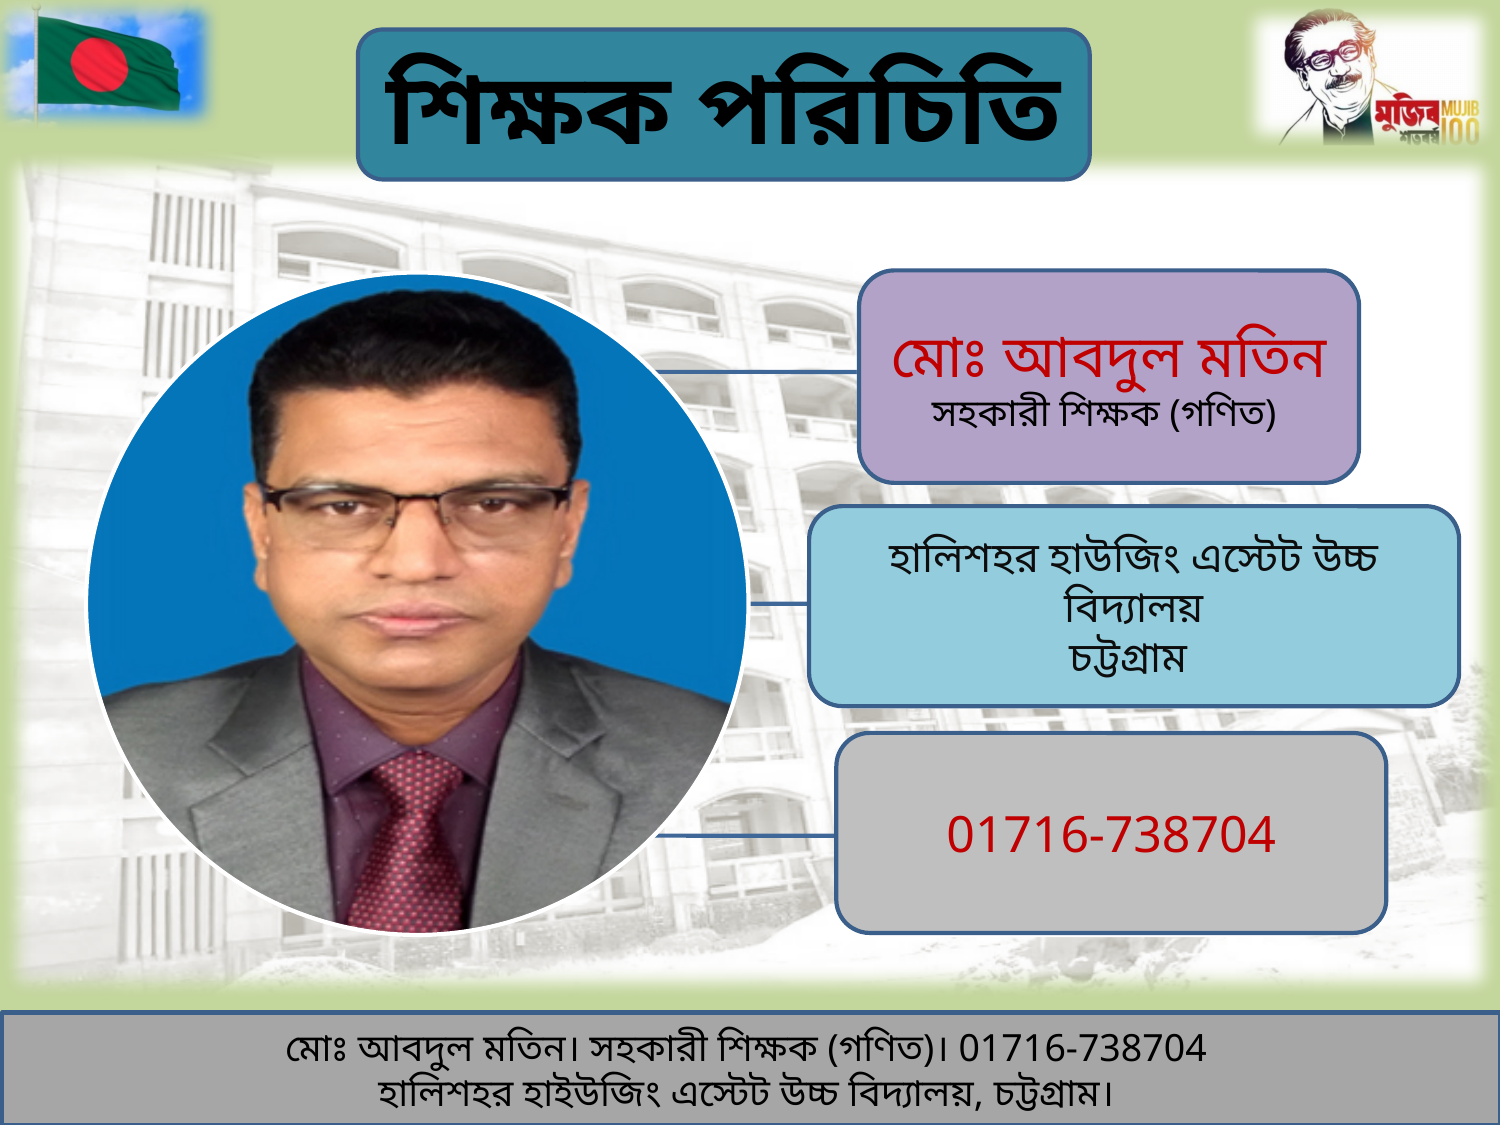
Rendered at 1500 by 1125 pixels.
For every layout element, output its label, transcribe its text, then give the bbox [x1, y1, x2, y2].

picture [1266, 28, 1472, 124]
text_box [46, 270, 1372, 938]
picture [18, 22, 193, 105]
text_box শিক্ষক পরিচিতি [355, 27, 1092, 148]
picture [0, 149, 1500, 1001]
